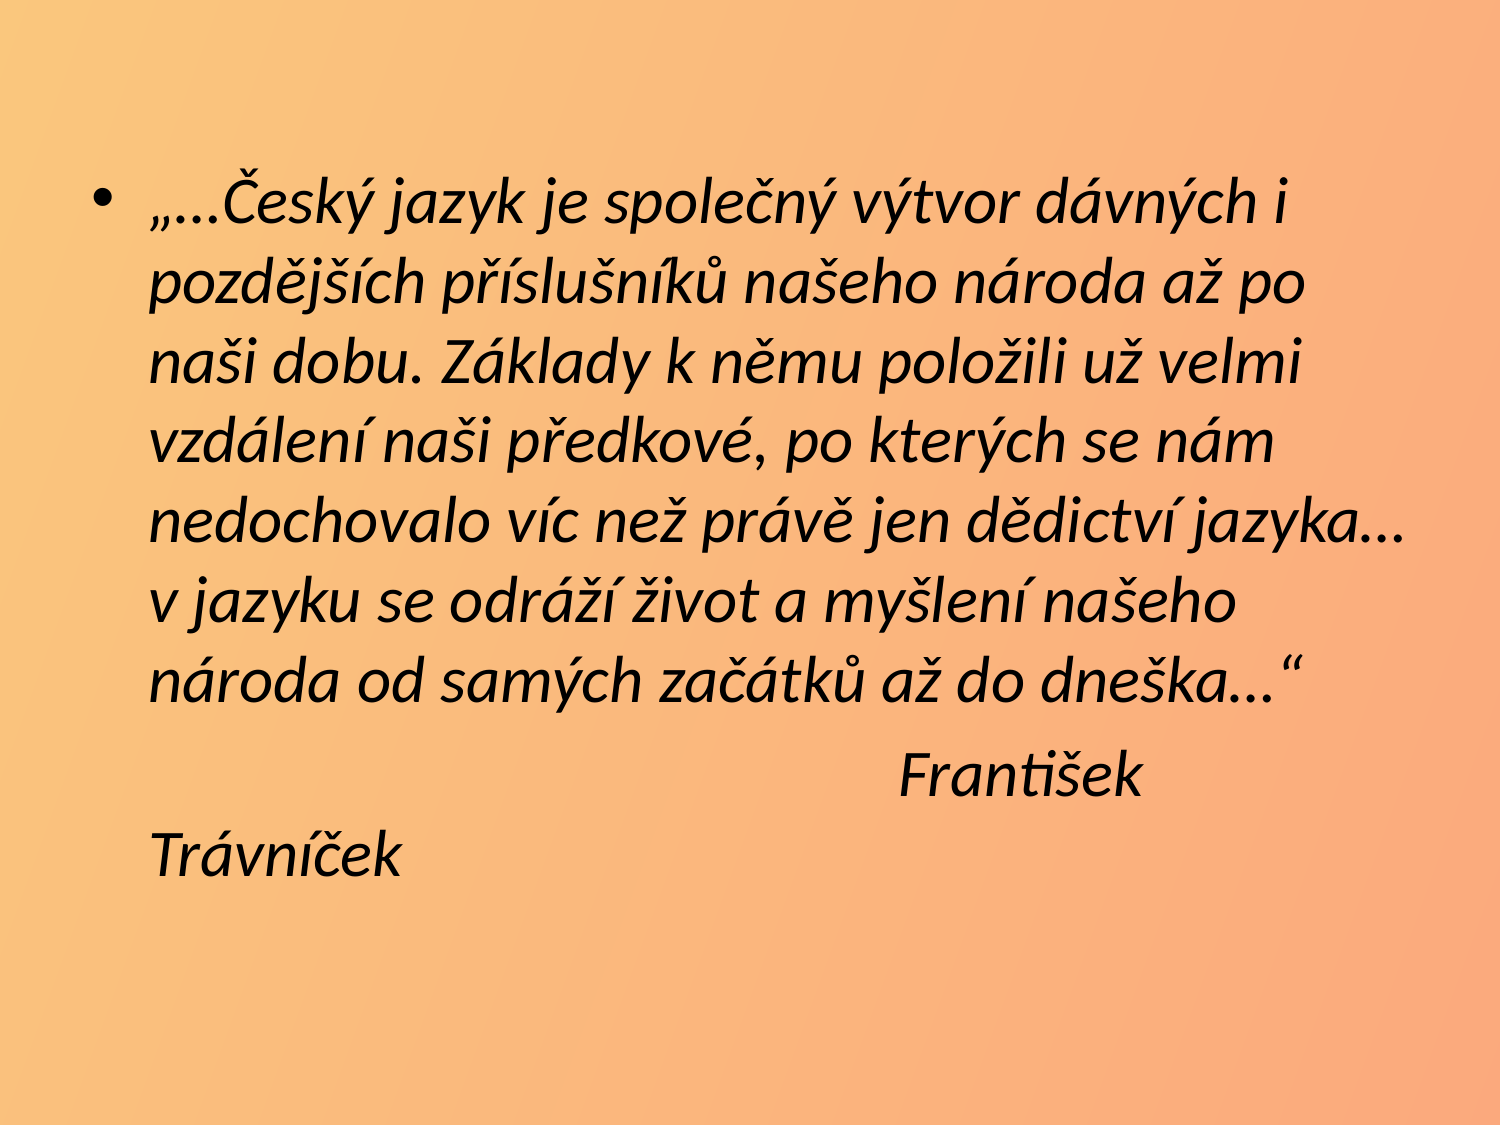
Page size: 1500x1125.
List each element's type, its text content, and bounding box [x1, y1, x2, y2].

list „…Český jazyk je společný výtvor dávných i pozdějších příslušníků našeho národa až po naši dobu. Základy k němu položili už velmi vzdálení naši předkové, po kterých se nám nedochovalo víc než právě jen dědictví jazyka… v jazyku se odráží život a myšlení našeho národa od samých začátků až do dneška…“ František Trávníček [76, 148, 1428, 1088]
